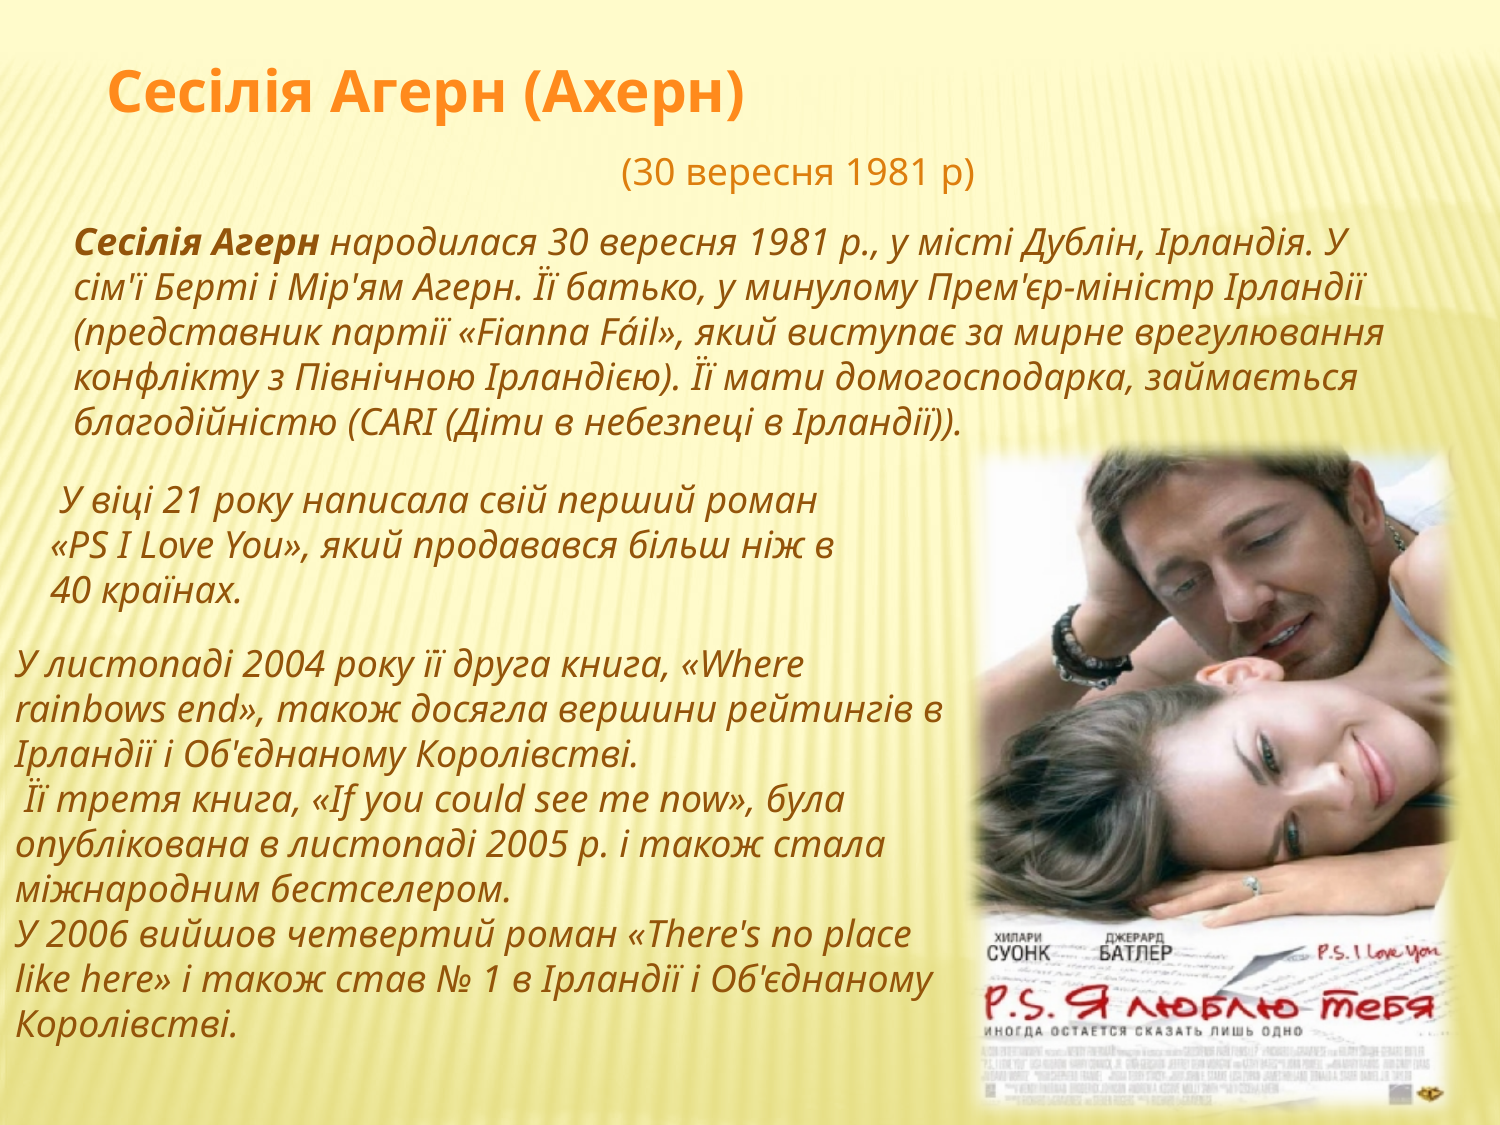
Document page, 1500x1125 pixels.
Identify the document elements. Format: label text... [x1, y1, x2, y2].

text_box Сесілія Агерн (Ахерн) [91, 46, 760, 132]
picture [960, 436, 1466, 1125]
text_box У віці 21 року написала свій перший роман «PS I Love You», який продавався більш ніж в 40 країнах. [35, 468, 856, 619]
text_box Сесілія Агерн народилася 30 вересня 1981 р., у місті Дублін, Ірландія. У сім'ї Берті і Мір'ям Агерн. Її батько, у минулому Прем'єр-міністр Ірландії (представник партії «Fianna Fáil», який виступає за мирне врегулювання конфлікту з Північною Ірландією). Її мати домогосподарка, займається благодійністю (CARI (Діти в небезпеці в Ірландії)). [58, 210, 1430, 451]
text_box (30 вересня 1981 р) [606, 140, 990, 201]
text_box У листопаді 2004 року її друга книга, «Where rainbows end», також досягла вершини рейтингів в Ірландії і Об'єднаному Королівстві. Її третя книга, «If you could see me now», була опублікована в листопаді 2005 р. і також стала міжнародним бестселером. У 2006 вийшов четвертий роман «There's no place like here» і також став № 1 в Ірландії і Об'єднаному Королівстві. [0, 632, 950, 1053]
